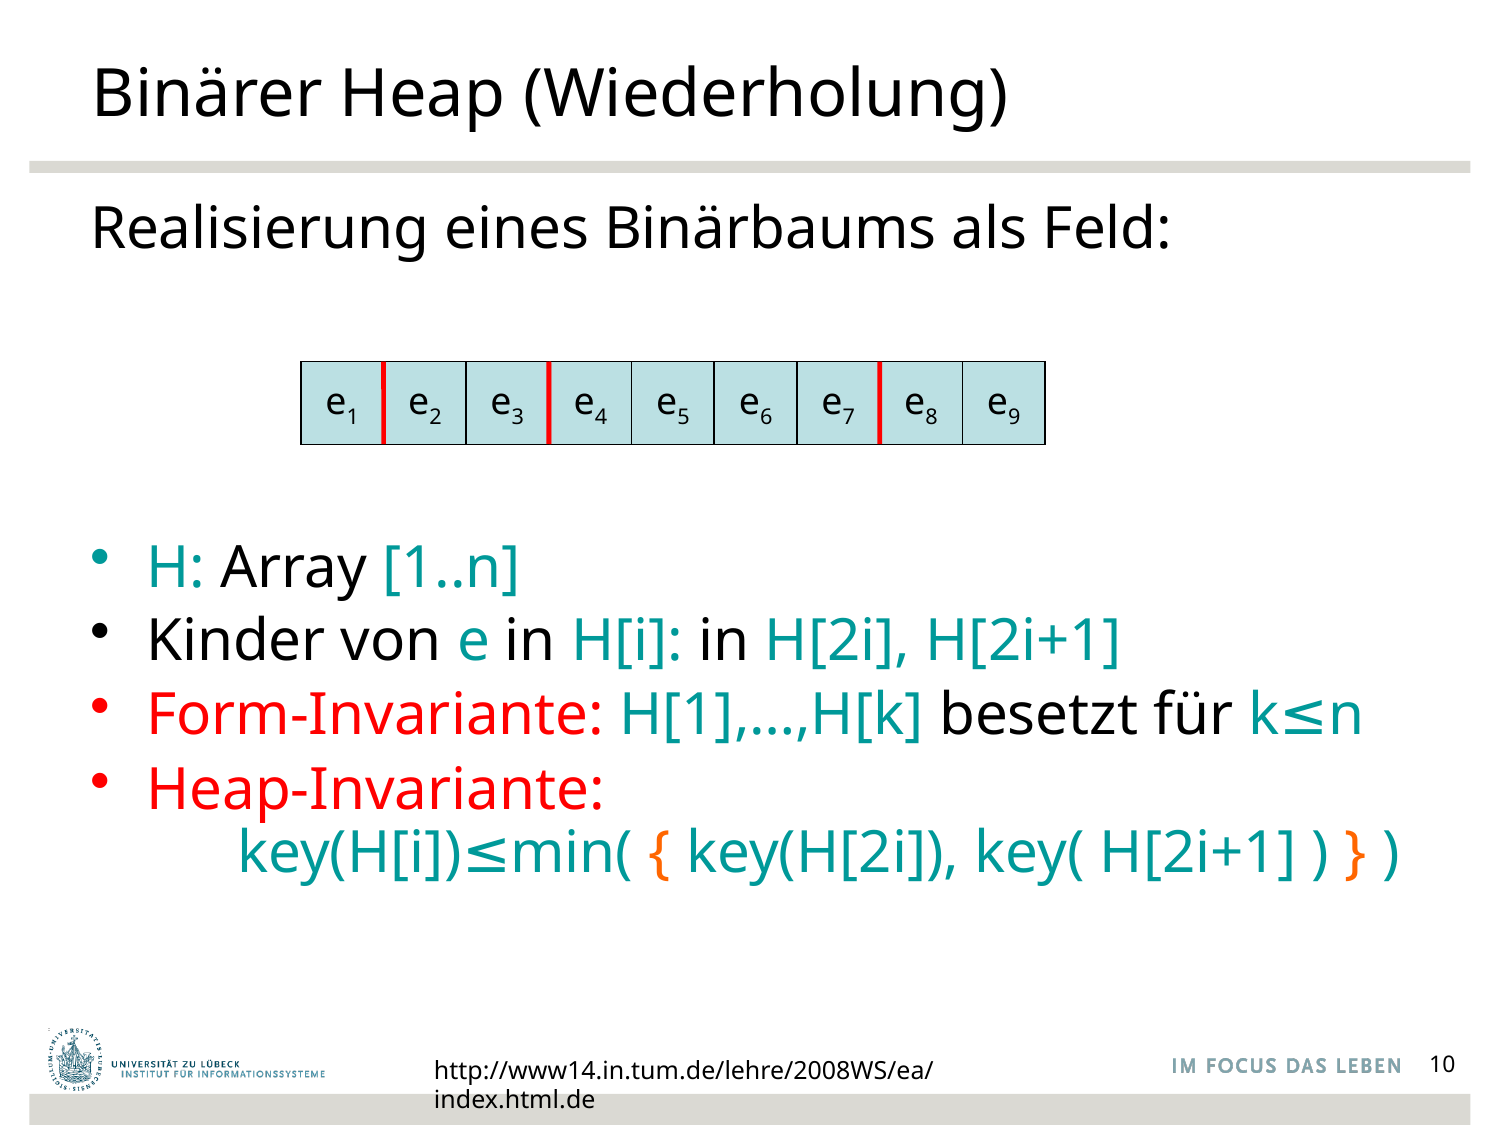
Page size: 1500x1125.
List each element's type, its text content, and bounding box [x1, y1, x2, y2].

text_box e8 [880, 361, 962, 445]
text_box e6 [714, 361, 797, 445]
text_box e7 [797, 361, 879, 445]
text_box http://www14.in.tum.de/lehre/2008WS/ea/index.html.de [419, 1046, 1046, 1122]
text_box e5 [631, 361, 714, 445]
list Realisierung eines Binärbaums als Feld: H: Array [1..n] Kinder von e in H[i]: in H[2i], H[2i+1] Form-Invariante: H[1],…,H[k] besetzt für k≤n Heap-Invariante: key(H[i])≤min( { key(H[2i]), key( H[2i+1] ) } ) [75, 196, 1425, 1012]
text_box e3 [466, 361, 548, 445]
text_box e1 [301, 361, 383, 445]
picture [1173, 1058, 1305, 1073]
text_box e2 [384, 361, 466, 445]
title Binärer Heap (Wiederholung) [76, 42, 1427, 126]
text_box e9 [962, 361, 1045, 445]
text_box e4 [549, 361, 631, 445]
slide_number 10 [1305, 1050, 1471, 1083]
